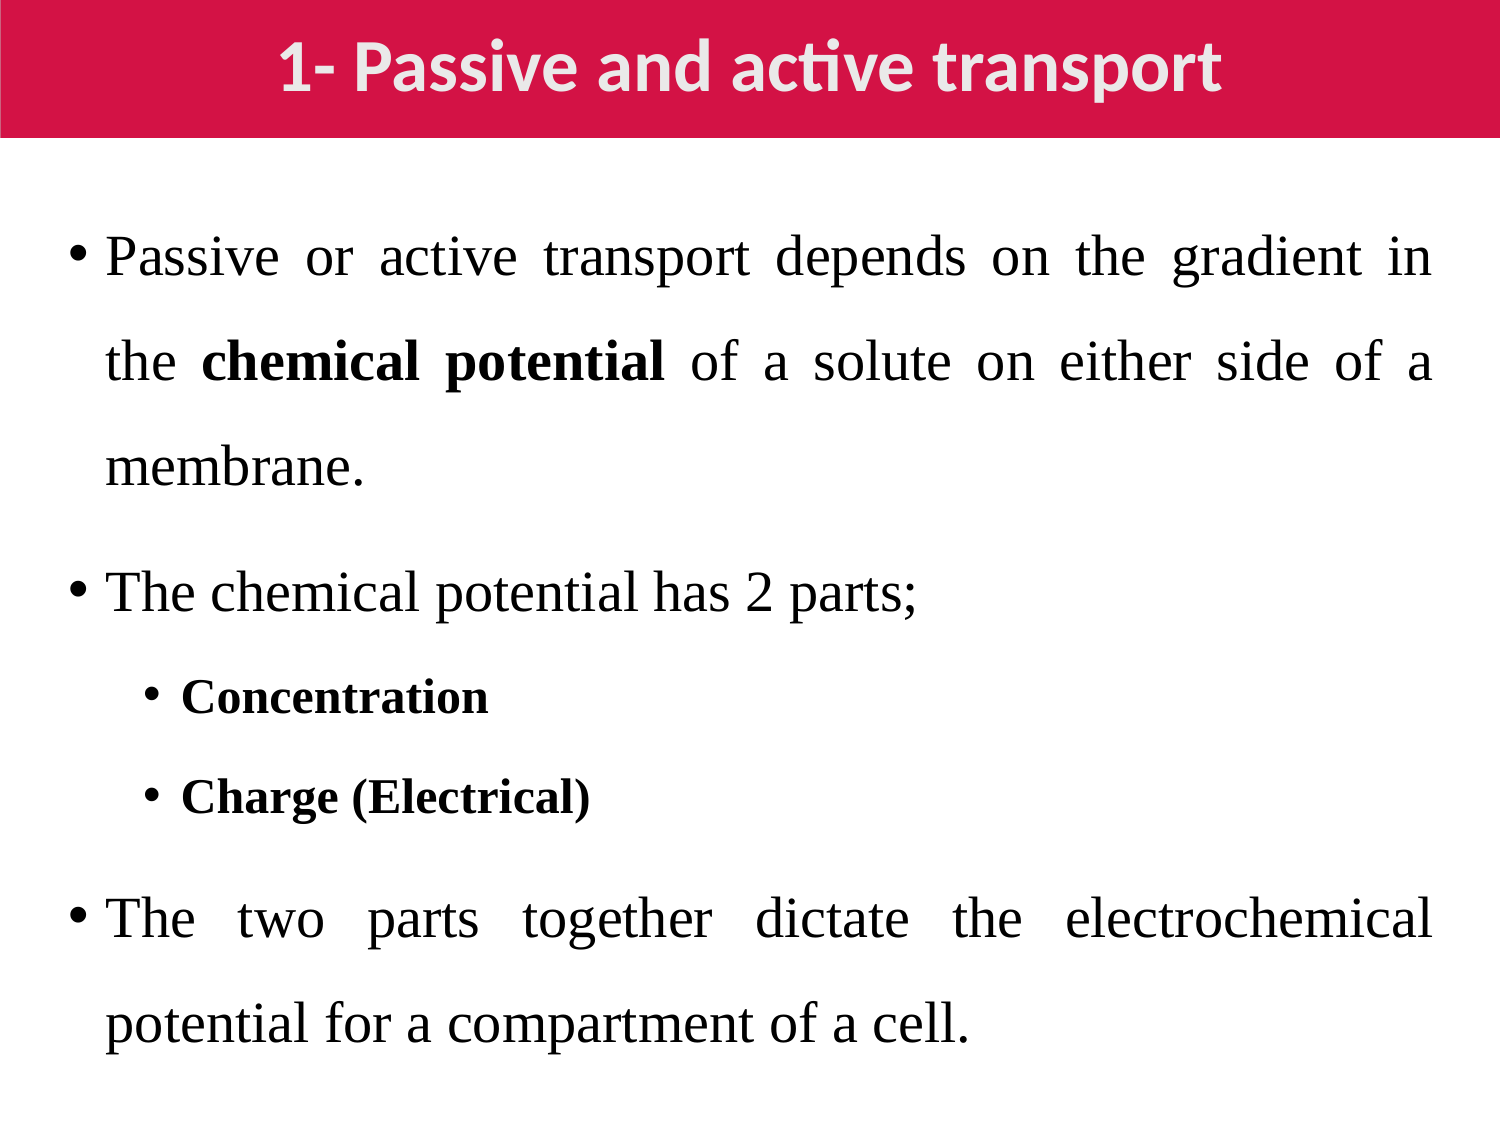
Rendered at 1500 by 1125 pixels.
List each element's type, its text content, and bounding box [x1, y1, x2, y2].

text_box Passive or active transport depends on the gradient in the chemical potential of a solute on either side of a membrane. The chemical potential has 2 parts; Concentration Charge (Electrical) The two parts together dictate the electrochemical potential for a compartment of a cell. [53, 174, 1449, 1075]
picture [0, 0, 1500, 138]
